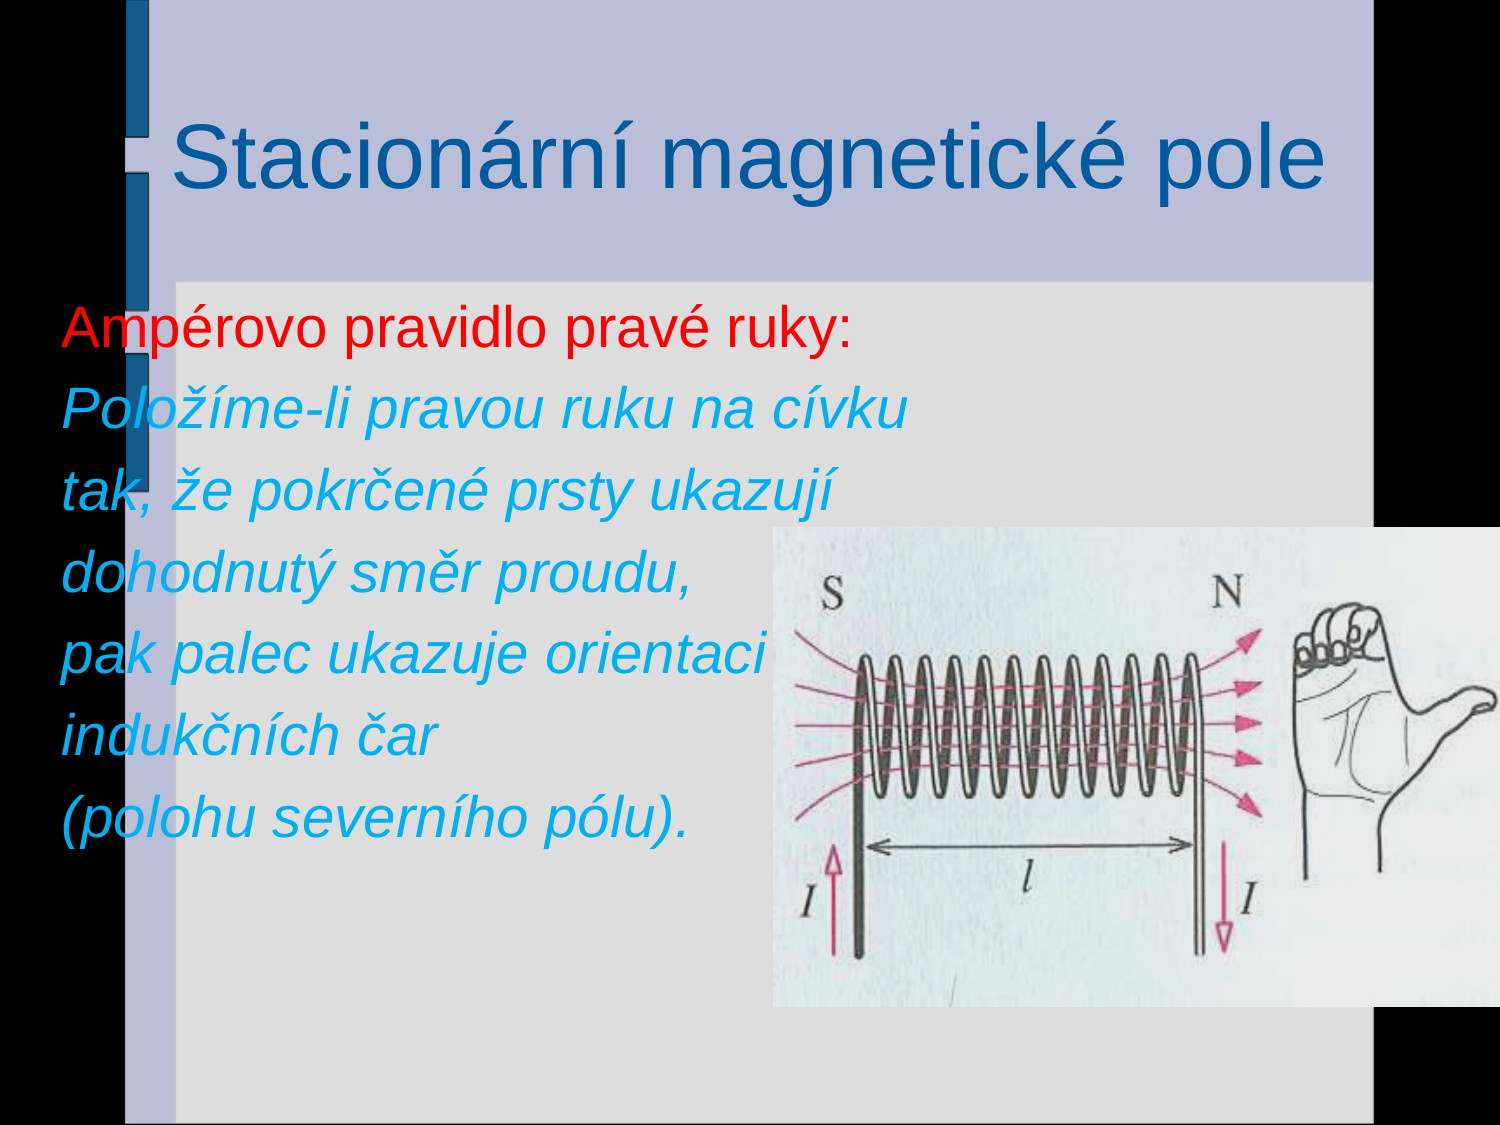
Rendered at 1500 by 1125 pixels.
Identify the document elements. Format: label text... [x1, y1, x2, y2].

slide_number 8 [1074, 1024, 1426, 1103]
list Ampérovo pravidlo pravé ruky: Položíme-li pravou ruku na cívku tak, že pokrčené prsty ukazují dohodnutý směr proudu, pak palec ukazuje orientaci indukčních čar (polohu severního pólu). [46, 280, 1466, 1067]
title Stacionární magnetické pole [74, 44, 1426, 259]
picture [0, 0, 1500, 1125]
